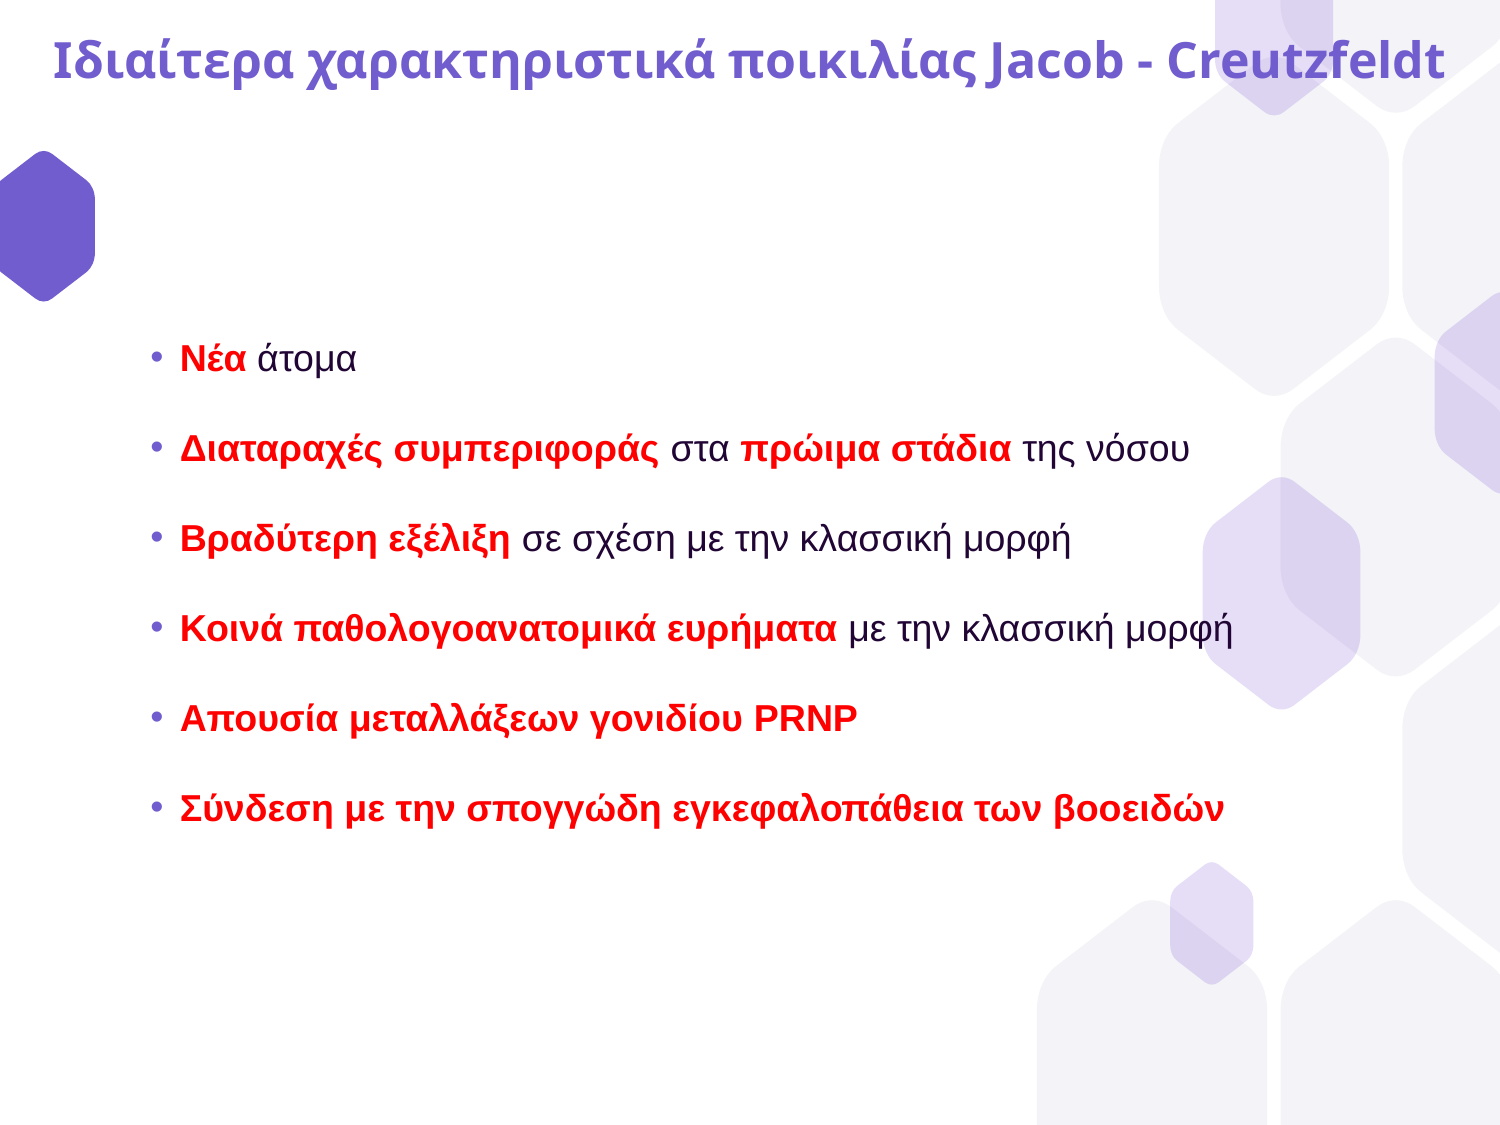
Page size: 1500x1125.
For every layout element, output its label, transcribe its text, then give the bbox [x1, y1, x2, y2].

text_box Νέα άτομα Διαταραχές συμπεριφοράς στα πρώιμα στάδια της νόσου Βραδύτερη εξέλιξη σε σχέση με την κλασσική μορφή Κοινά παθολογοανατομικά ευρήματα με την κλασσική μορφή Απουσία μεταλλάξεων γονιδίου PRNP Σύνδεση με την σπογγώδη εγκεφαλοπάθεια των βοοειδών [135, 326, 1400, 836]
title Ιδιαίτερα χαρακτηριστικά ποικιλίας Jacob - Creutzfeldt [41, 19, 1459, 106]
